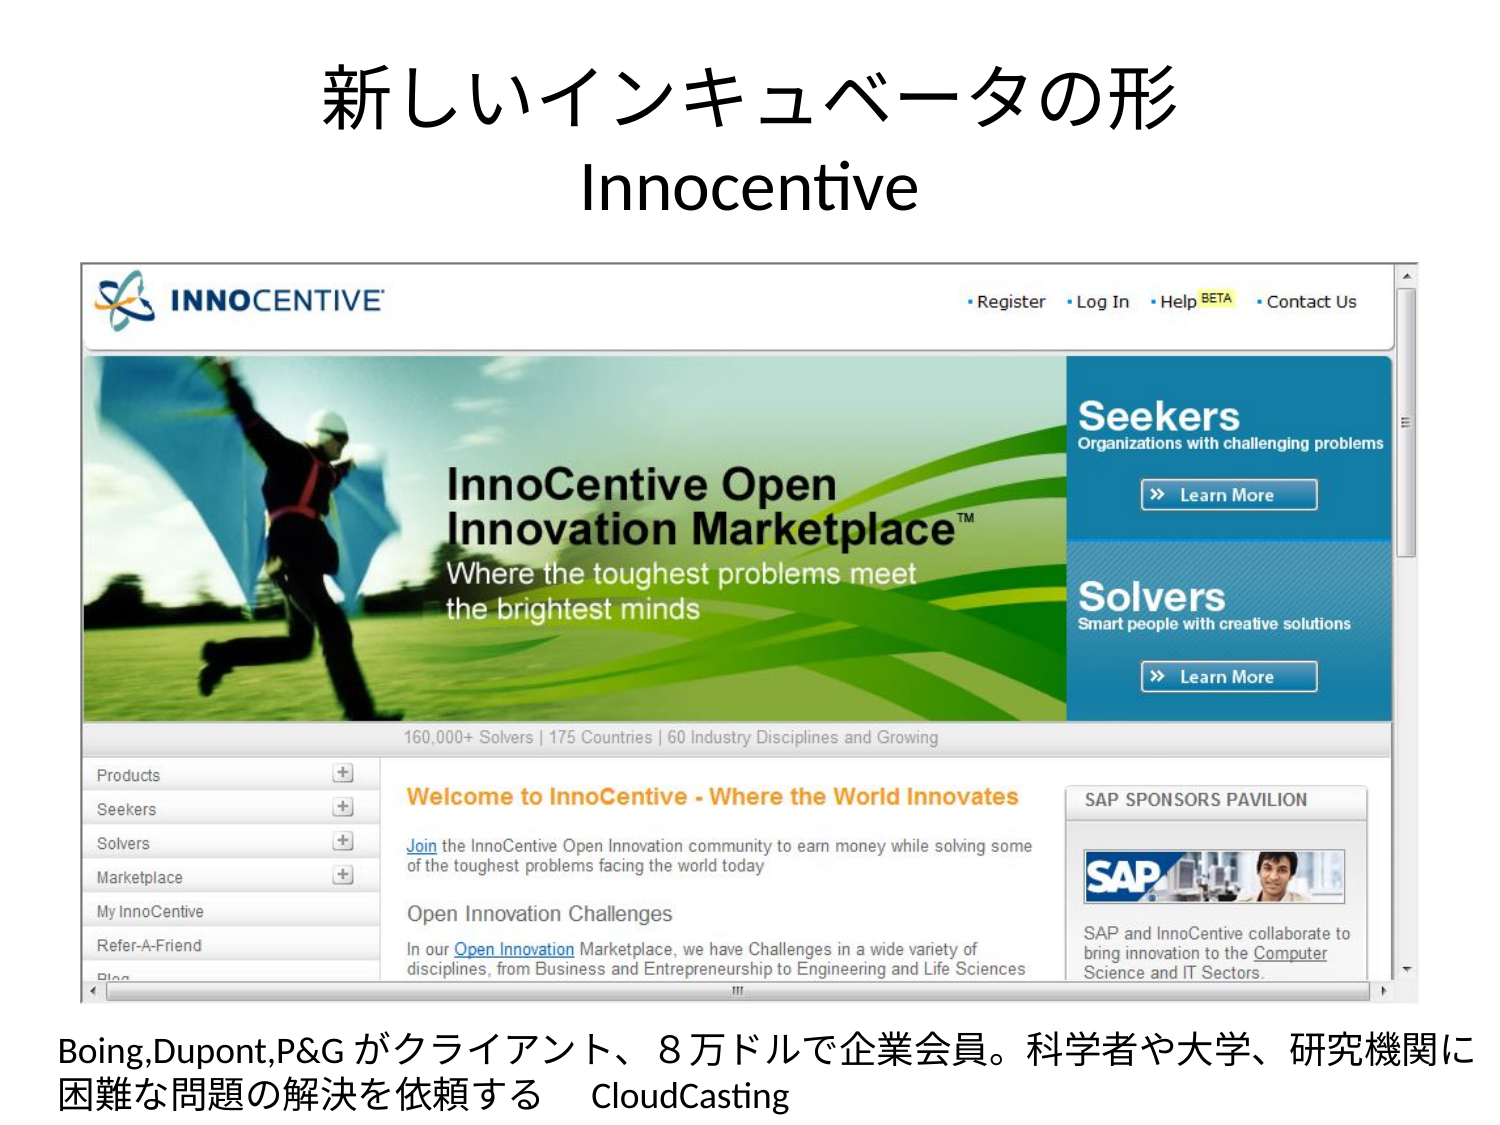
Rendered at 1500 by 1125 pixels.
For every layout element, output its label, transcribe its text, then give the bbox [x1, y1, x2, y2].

title 新しいインキュベータの形 Innocentive [75, 45, 1425, 233]
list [80, 262, 1420, 1006]
text_box Boing,Dupont,P&Gがクライアント、８万ドルで企業会員。科学者や大学、研究機関に 困難な問題の解決を依頼する CloudCasting [42, 1018, 1492, 1124]
